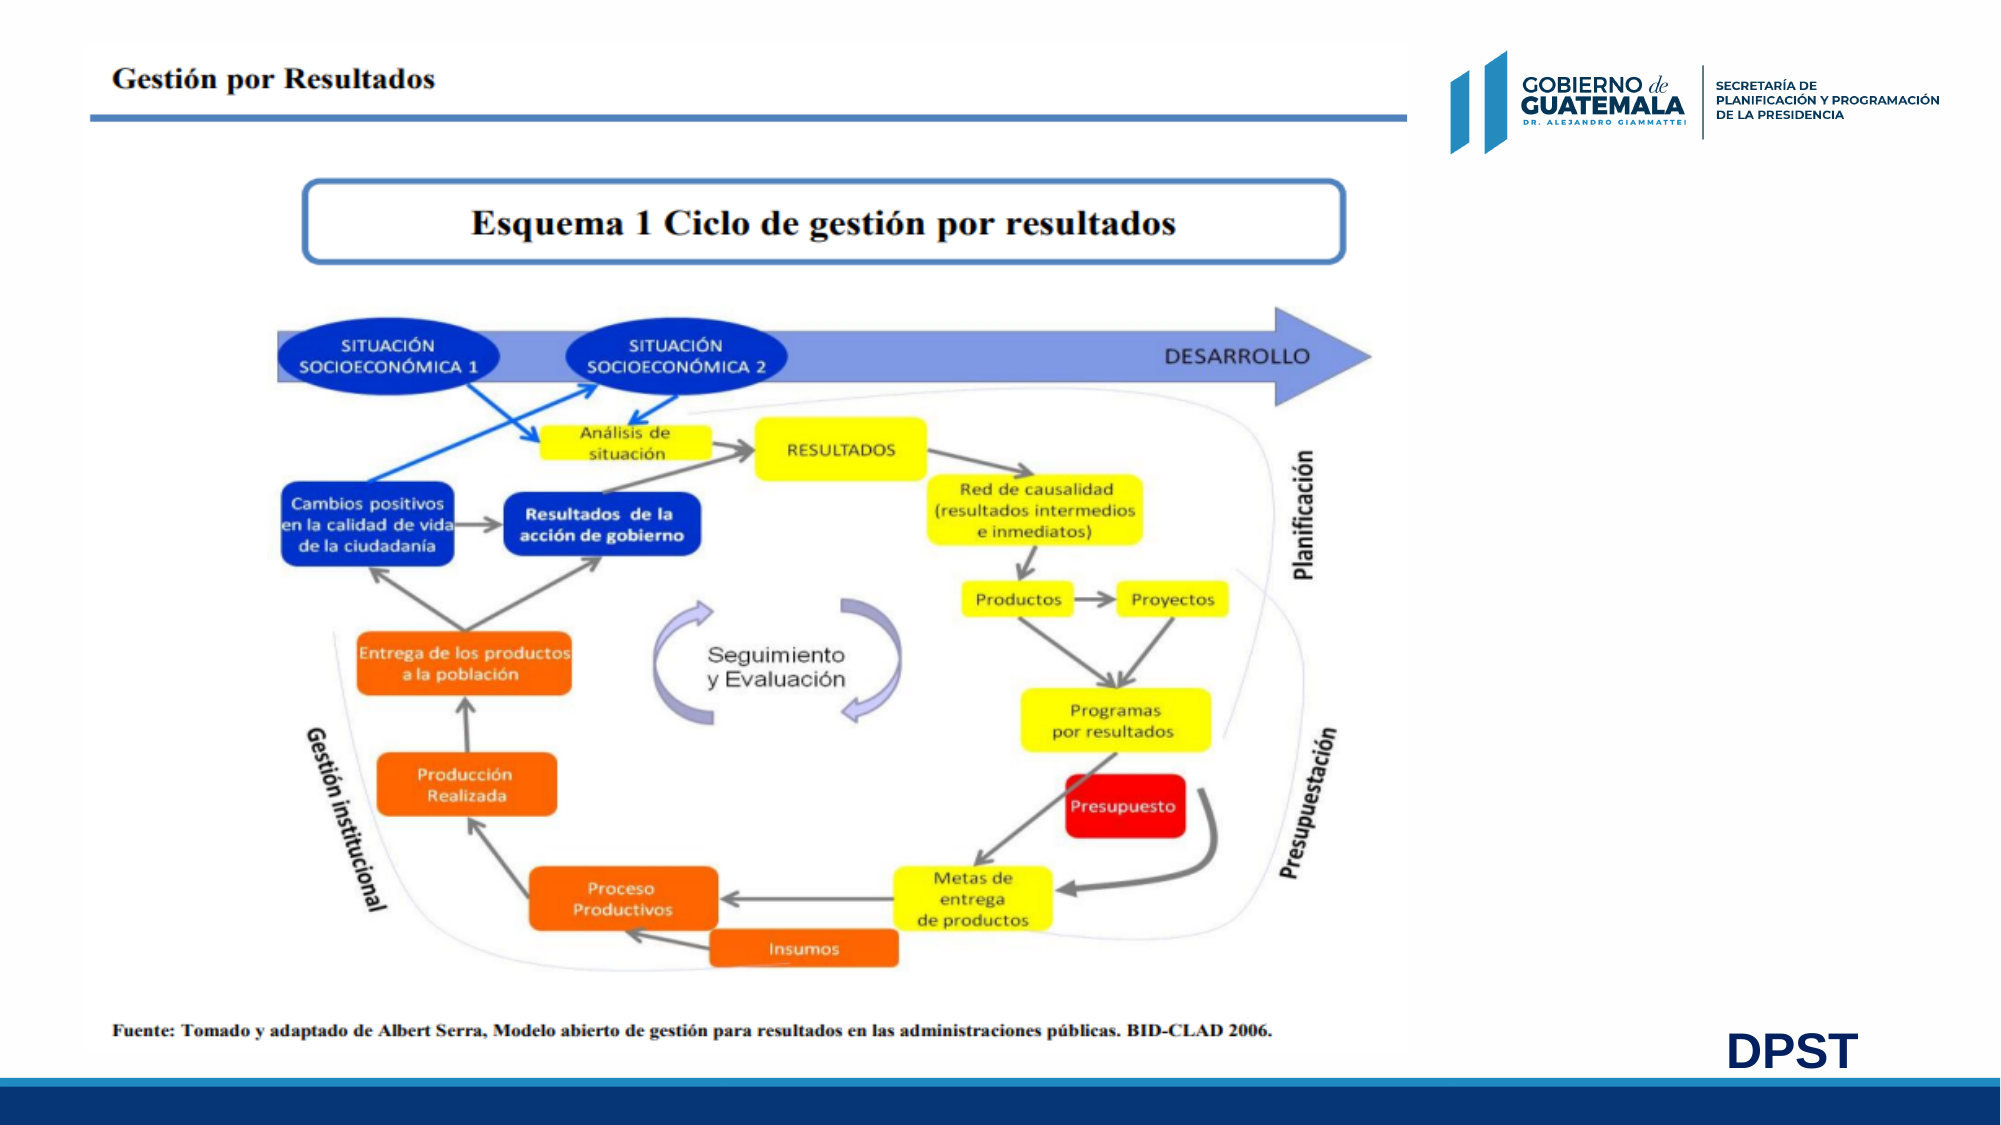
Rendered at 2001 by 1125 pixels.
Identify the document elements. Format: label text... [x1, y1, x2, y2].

picture [0, 0, 2001, 1125]
text_box DPST [1711, 1011, 1942, 1087]
